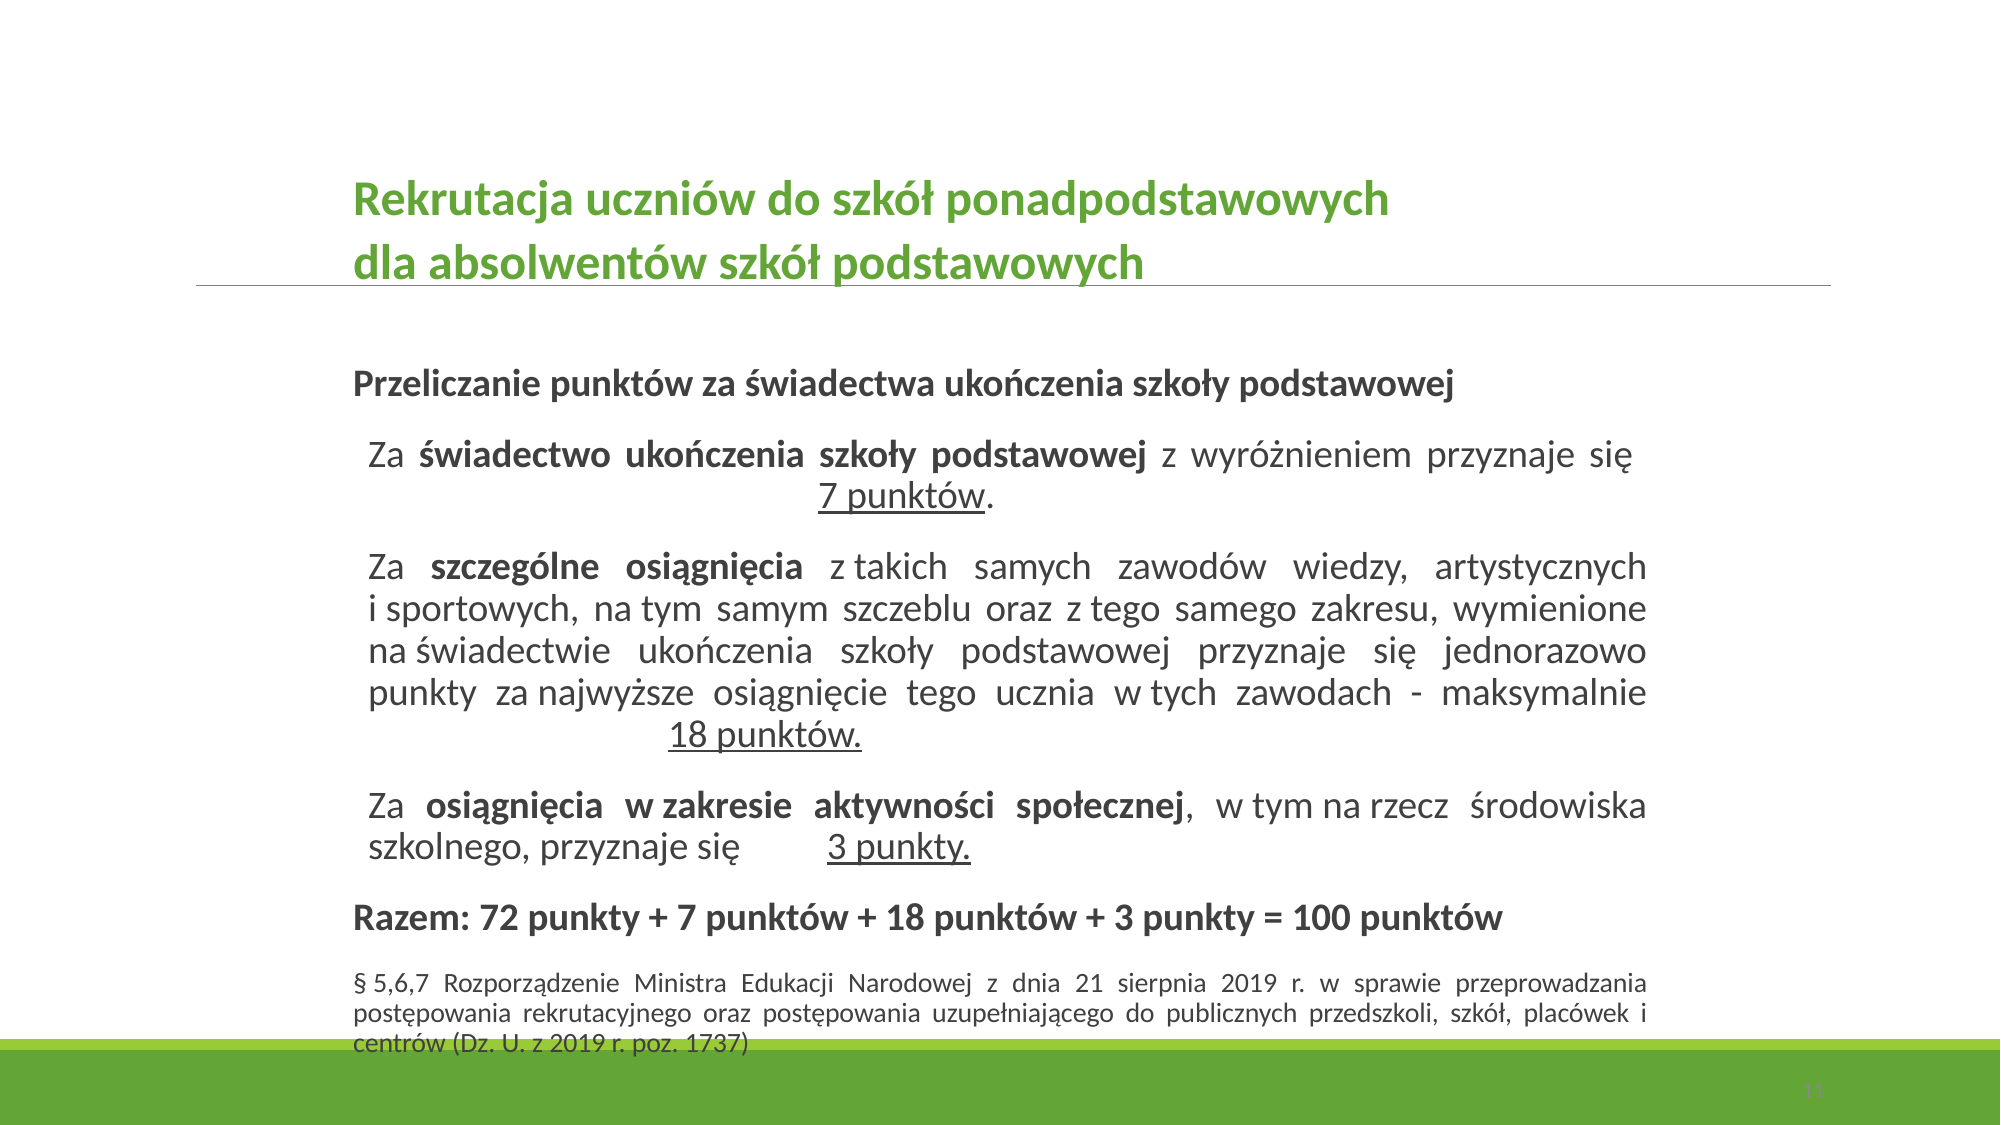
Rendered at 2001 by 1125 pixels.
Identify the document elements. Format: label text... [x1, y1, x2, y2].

list Rekrutacja uczniów do szkół ponadpodstawowych dla absolwentów szkół podstawowych Przeliczanie punktów za świadectwa ukończenia szkoły podstawowej Za świadectwo ukończenia szkoły podstawowej z wyróżnieniem przyznaje się 7 punktów. Za szczególne osiągnięcia z takich samych zawodów wiedzy, artystycznych i sportowych, na tym samym szczeblu oraz z tego samego zakresu, wymienione na świadectwie ukończenia szkoły podstawowej przyznaje się jednorazowo punkty za najwyższe osiągnięcie tego ucznia w tych zawodach - maksymalnie 18 punktów. Za osiągnięcia w zakresie aktywności społecznej, w tym na rzecz środowiska szkolnego, przyznaje się 3 punkty. Razem: 72 punkty + 7 punktów + 18 punktów + 3 punkty = 100 punktów § 5,6,7 Rozporządzenie Ministra Edukacji Narodowej z dnia 21 sierpnia 2019 r. w sprawie przeprowadzania postępowania rekrutacyjnego oraz postępowania uzupełniającego do publicznych przedszkoli, szkół, placówek i centrów (Dz. U. z 2019 r. poz. 1737) [353, 29, 1647, 1078]
slide_number 11 [1624, 1059, 1840, 1120]
